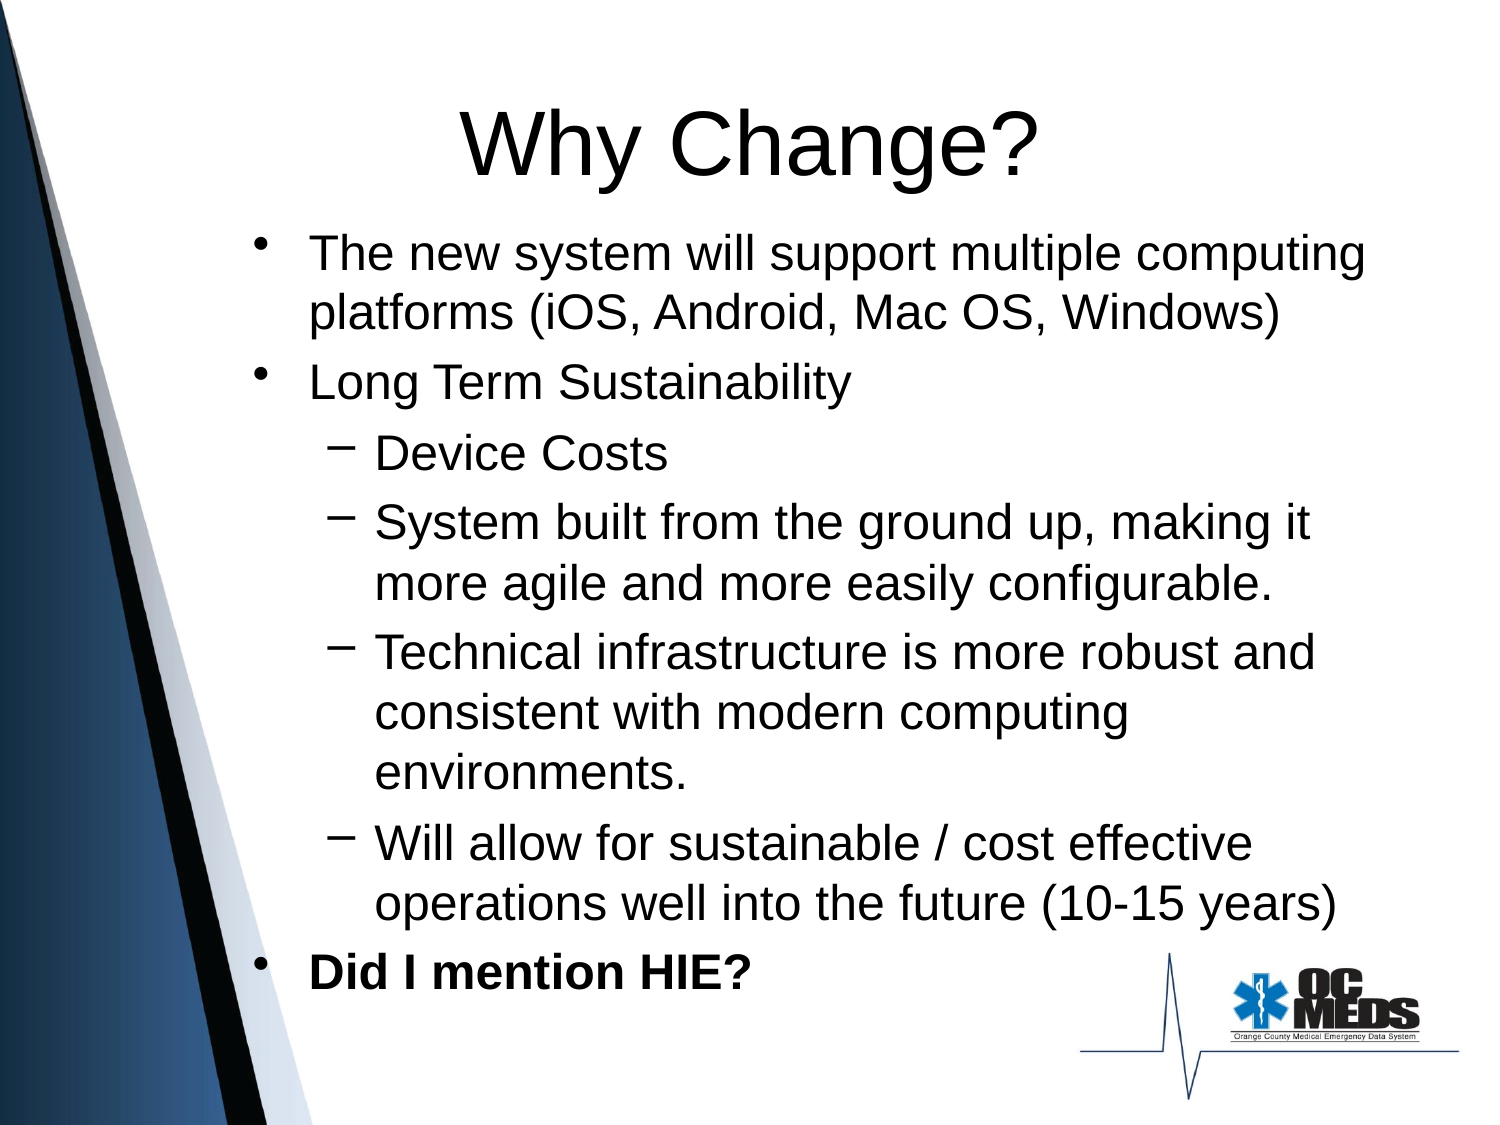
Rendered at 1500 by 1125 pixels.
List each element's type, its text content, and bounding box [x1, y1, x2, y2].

title Why Change? [74, 44, 1426, 233]
list The new system will support multiple computing platforms (iOS, Android, Mac OS, Windows) Long Term Sustainability Device Costs System built from the ground up, making it more agile and more easily configurable. Technical infrastructure is more robust and consistent with modern computing environments. Will allow for sustainable / cost effective operations well into the future (10-15 years) Did I mention HIE? [237, 212, 1413, 931]
picture [0, 0, 1500, 1125]
